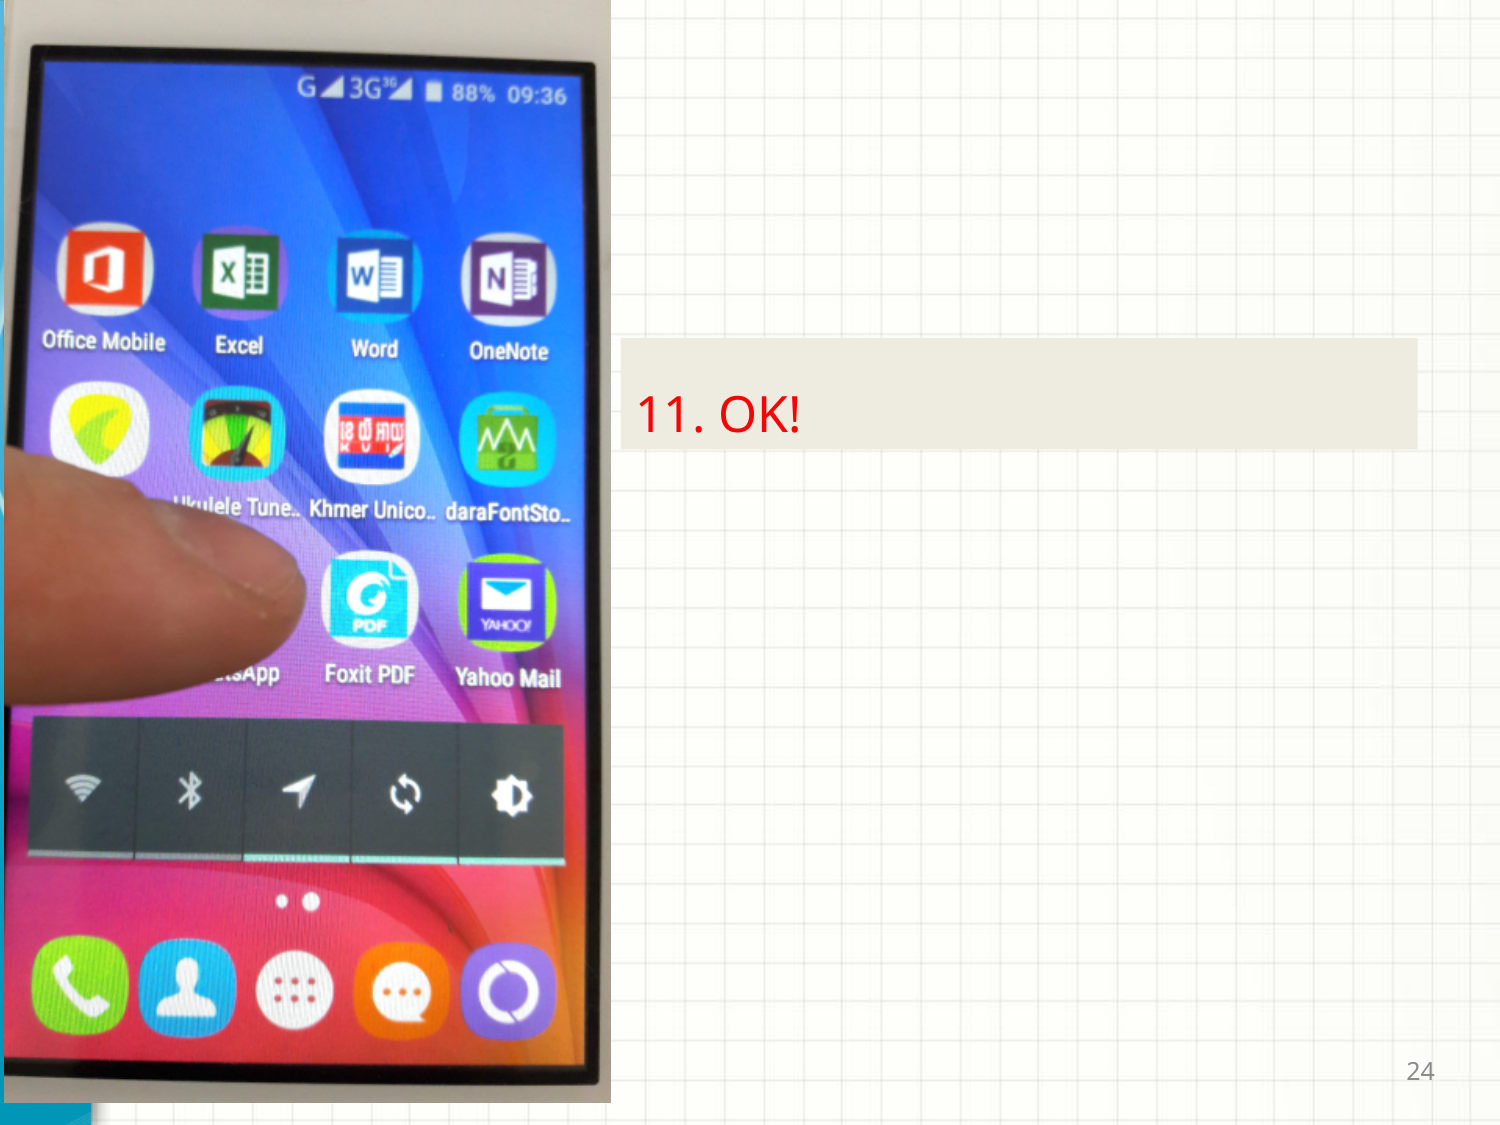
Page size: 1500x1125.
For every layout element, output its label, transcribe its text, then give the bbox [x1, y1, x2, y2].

text_box 11. OK! [620, 337, 1418, 450]
slide_number 24 [1100, 1042, 1450, 1103]
picture [0, 0, 1500, 1125]
